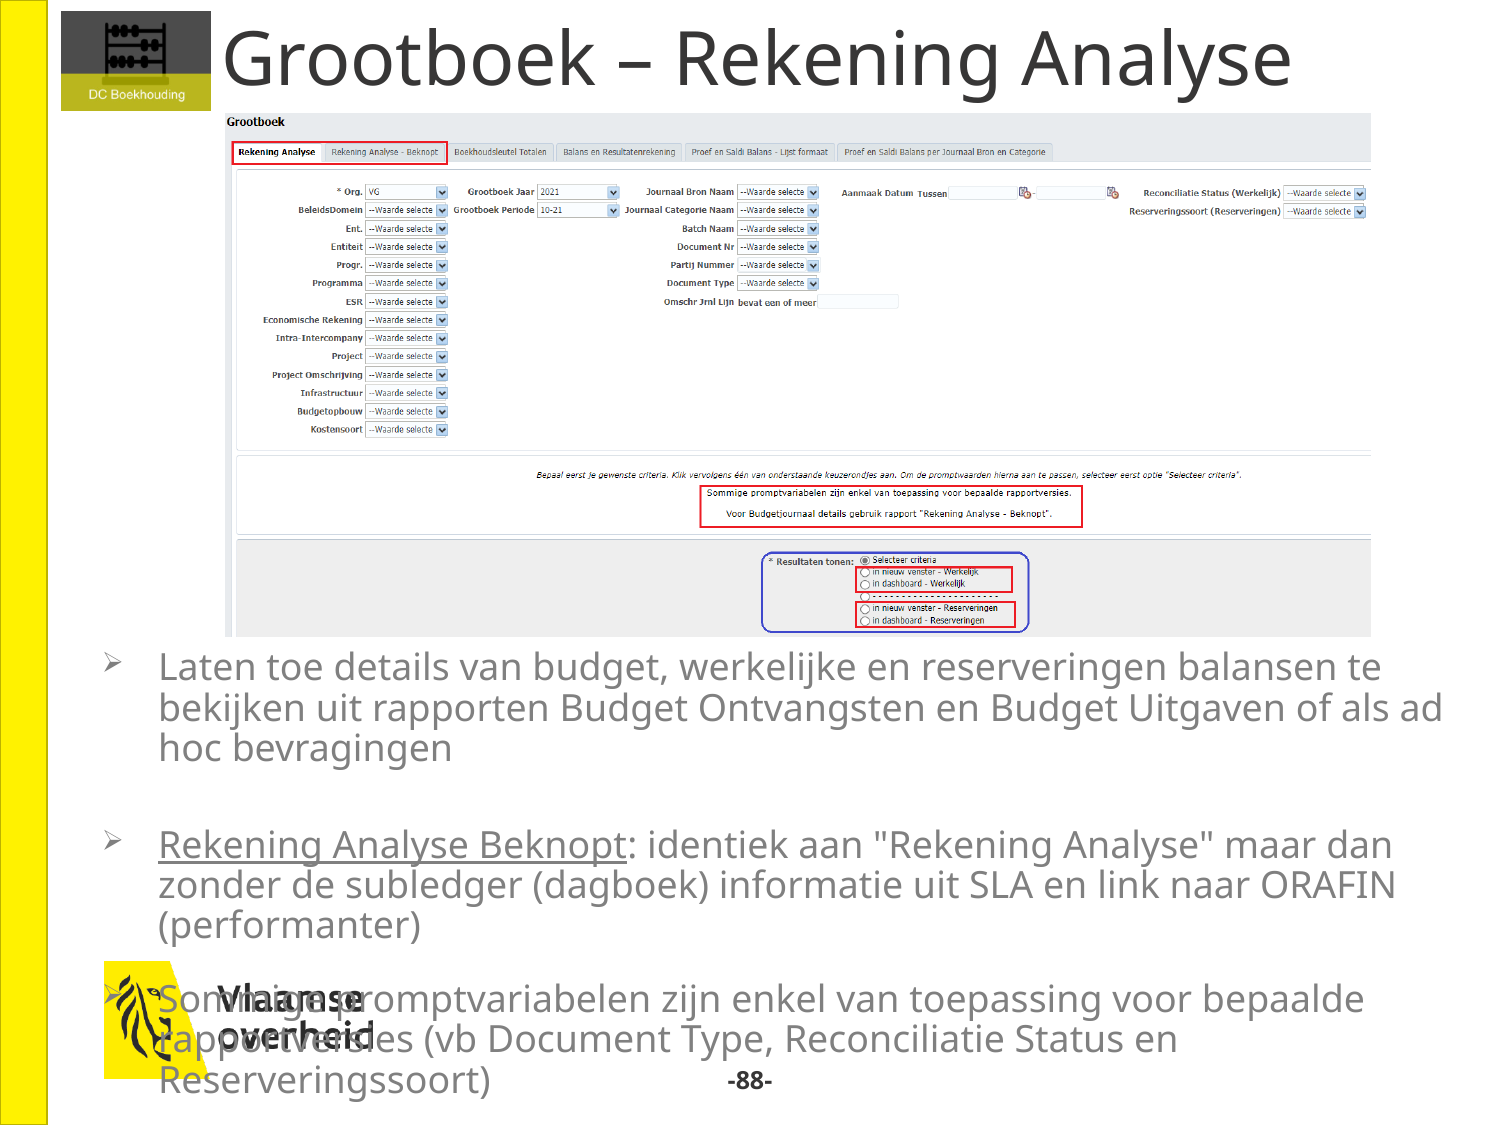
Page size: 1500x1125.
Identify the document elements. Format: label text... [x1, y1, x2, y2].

picture [104, 961, 373, 1079]
picture [225, 113, 1371, 637]
title Grootboek – Rekening Analyse [220, 20, 1500, 109]
picture [61, 11, 211, 111]
list Laten toe details van budget, werkelijke en reserveringen balansen te bekijken uit rapporten Budget Ontvangsten en Budget Uitgaven of als ad hoc bevragingen Rekening Analyse Beknopt: identiek aan "Rekening Analyse" maar dan zonder de subledger (dagboek) informatie uit SLA en link naar ORAFIN (performanter) Sommige promptvariabelen zijn enkel van toepassing voor bepaalde rapportversies (vb Document Type, Reconciliatie Status en Reserveringssoort) [63, 648, 1462, 935]
